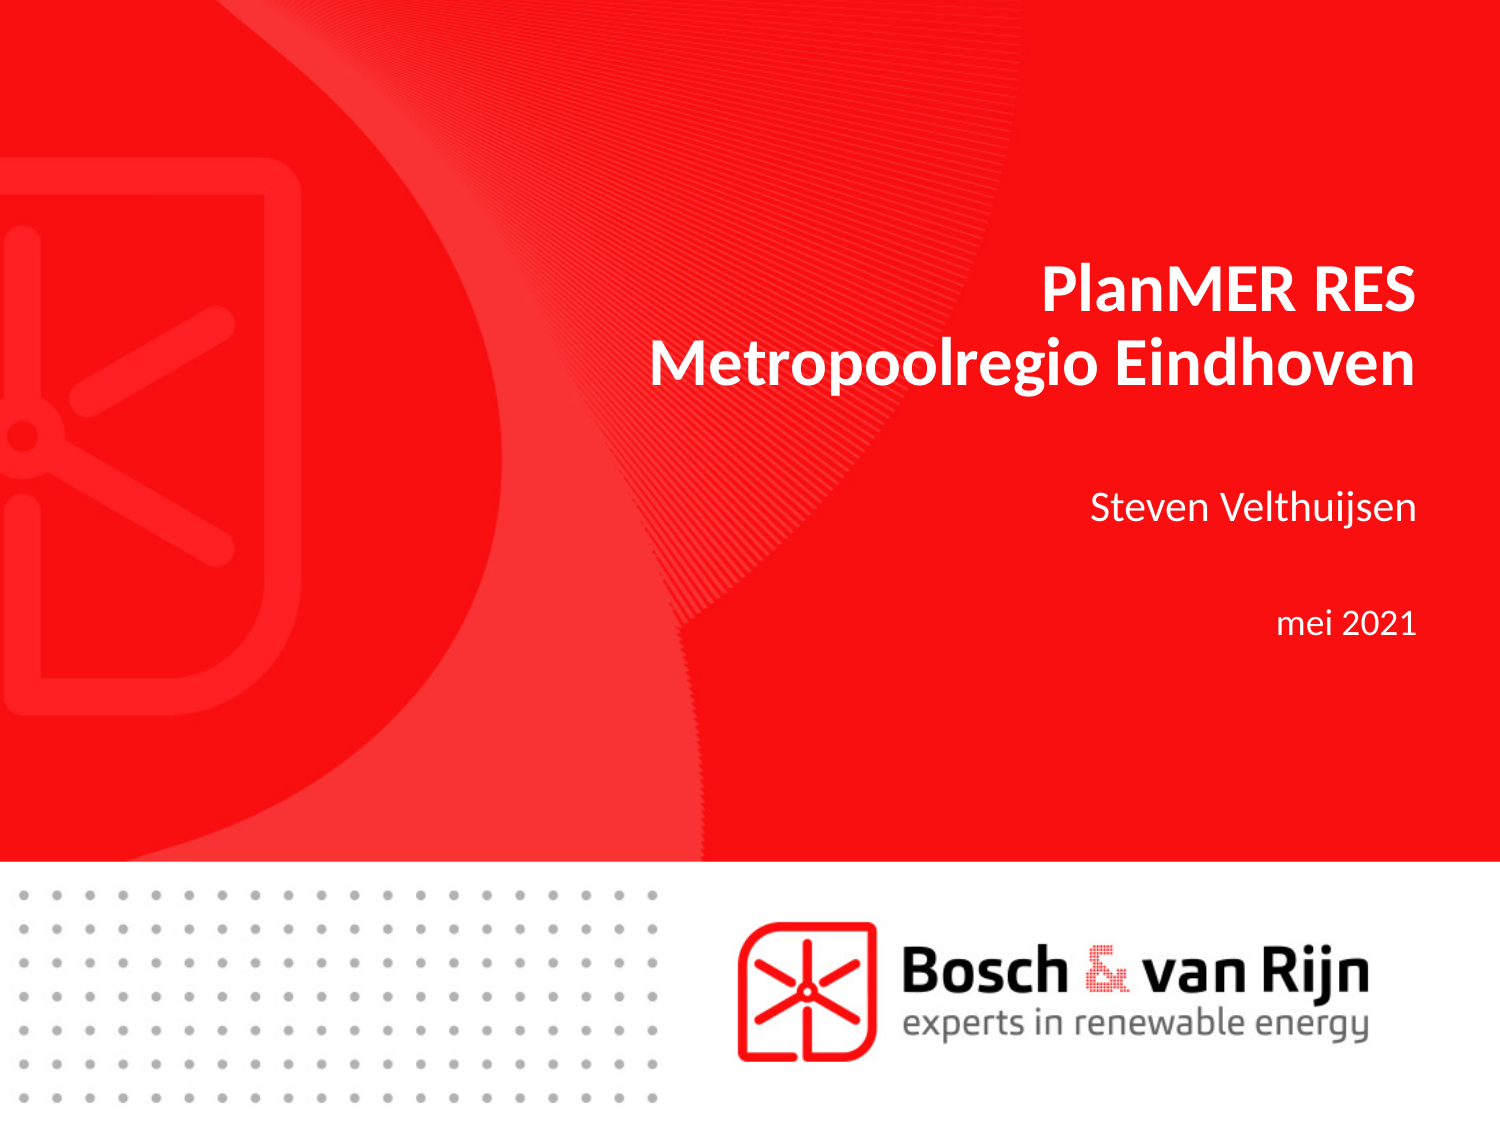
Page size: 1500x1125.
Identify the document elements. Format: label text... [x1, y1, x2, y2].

picture [0, 0, 1500, 1125]
title PlanMER RES Metropoolregio Eindhoven [585, 190, 1433, 409]
list Steven Velthuijsen mei 2021 [147, 476, 1433, 771]
